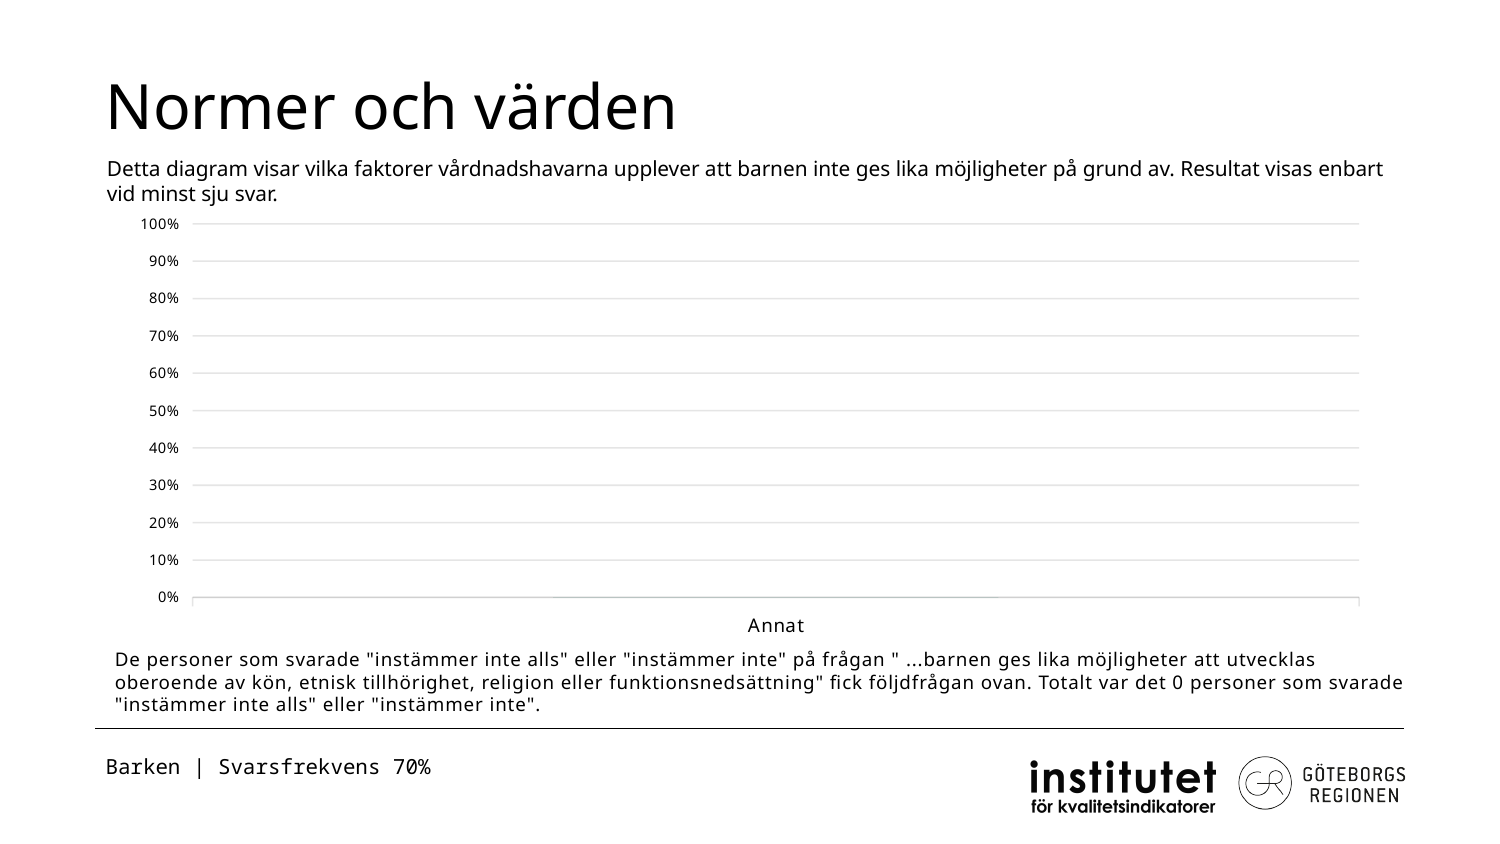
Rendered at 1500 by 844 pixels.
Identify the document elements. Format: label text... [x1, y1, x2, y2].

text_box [114, 204, 1385, 648]
text_box Barken | Svarsfrekvens 70% [90, 746, 986, 787]
text_box De personer som svarade "instämmer inte alls" eller "instämmer inte" på frågan " ...barnen ges lika möjligheter att utvecklas oberoende av kön, etnisk tillhörighet, religion eller funktionsnedsättning" fick följdfrågan ovan. Totalt var det 0 personer som svarade "instämmer inte alls" eller "instämmer inte". [114, 648, 1412, 728]
title Normer och värden [90, 59, 1412, 149]
picture [1029, 751, 1218, 818]
text_box Detta diagram visar vilka faktorer vårdnadshavarna upplever att barnen inte ges lika möjligheter på grund av. Resultat visas enbart vid minst sju svar. [92, 148, 1409, 213]
